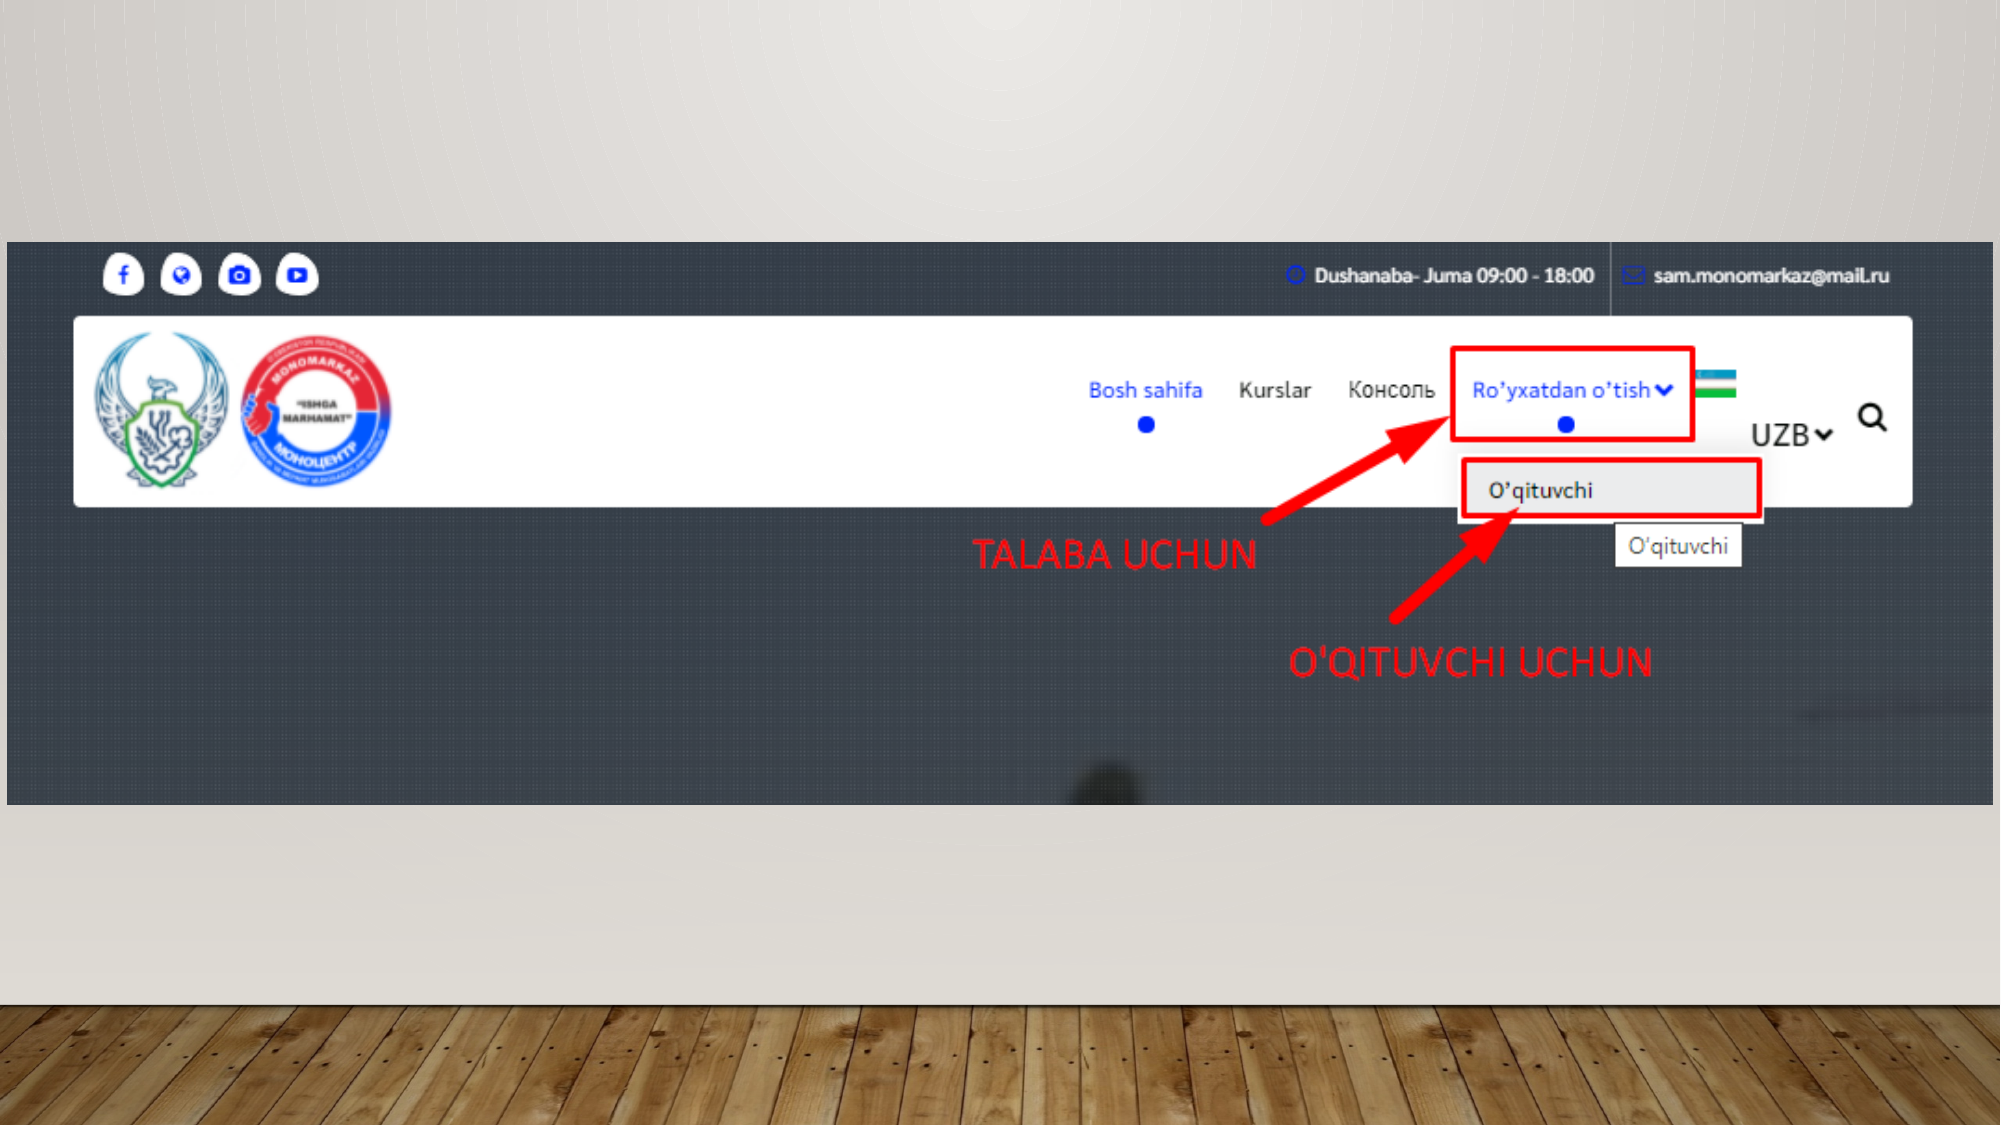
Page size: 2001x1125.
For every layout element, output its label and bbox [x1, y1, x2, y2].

picture [7, 242, 1993, 806]
picture [0, 1005, 2000, 1125]
